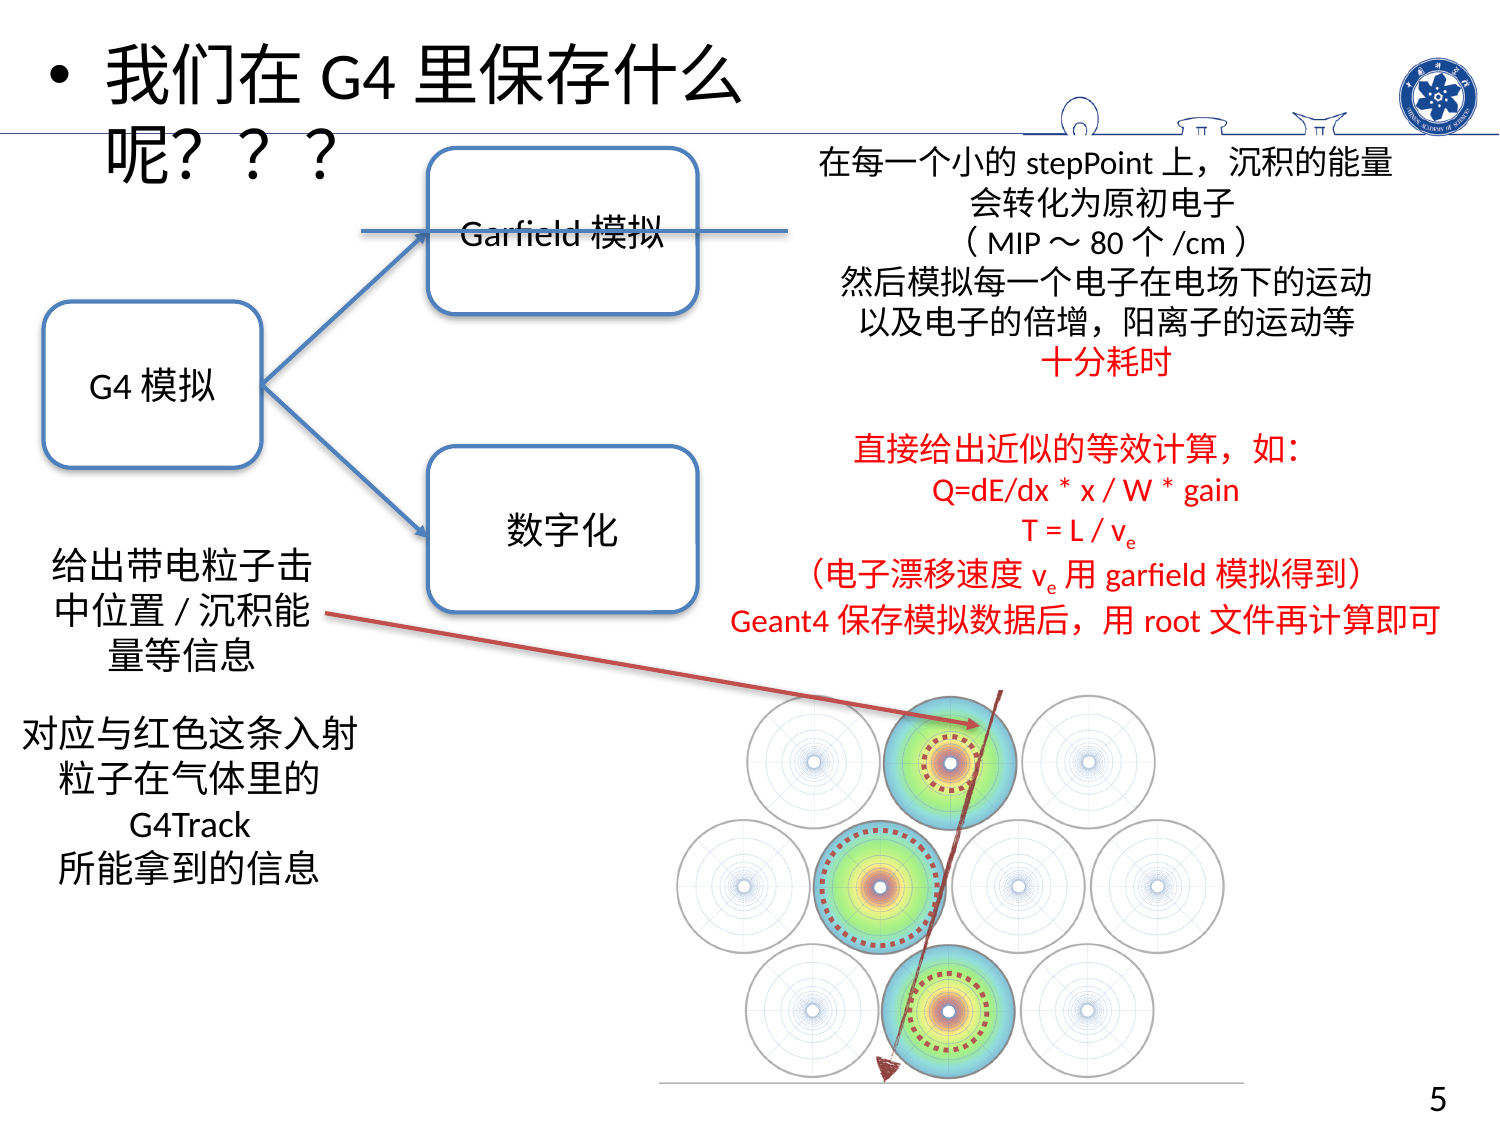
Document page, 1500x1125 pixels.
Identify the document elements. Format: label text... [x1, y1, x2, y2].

text_box G4模拟 [43, 301, 255, 468]
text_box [324, 612, 981, 727]
list 我们在G4里保存什么呢？？？ [33, 25, 980, 122]
text_box 直接给出近似的等效计算，如： Q=dE/dx * x / W * gain T = L / ve （电子漂移速度ve用garfield模拟得到） Geant4保存模拟数据后，用root文件再计算即可 [715, 420, 1457, 647]
picture [1023, 54, 1500, 141]
text_box 在每一个小的stepPoint上，沉积的能量会转化为原初电子 （MIP～80个/cm） 然后模拟每一个电子在电场下的运动 以及电子的倍增，阳离子的运动等 十分耗时 [798, 134, 1415, 389]
slide_number 5 [1414, 1066, 1500, 1125]
text_box 对应与红色这条入射粒子在气体里的 G4Track 所能拿到的信息 [8, 702, 372, 897]
text_box Garfield模拟 [427, 148, 698, 227]
text_box Garfield模拟 [433, 242, 698, 315]
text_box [261, 230, 429, 384]
text_box 给出带电粒子击中位置/沉积能量等信息 [33, 534, 332, 685]
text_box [261, 384, 429, 539]
picture [659, 690, 1245, 1084]
text_box 数字化 [427, 446, 698, 610]
